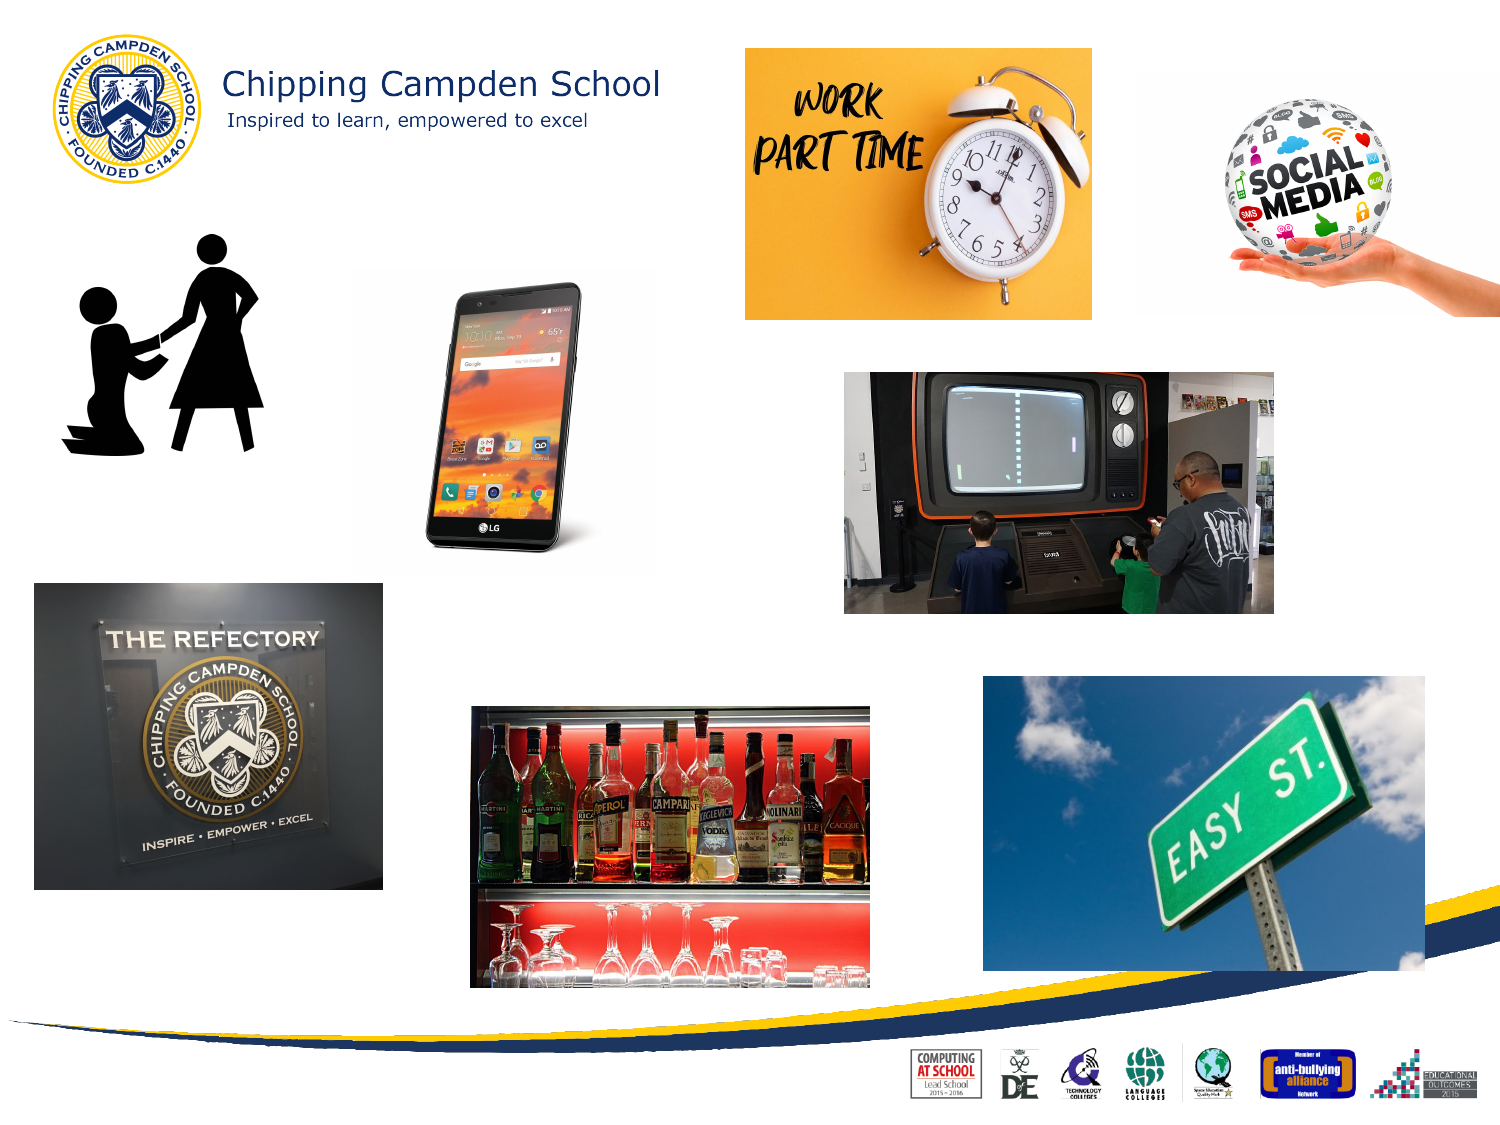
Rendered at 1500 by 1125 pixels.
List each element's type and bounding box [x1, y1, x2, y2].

picture [843, 371, 1274, 614]
list [60, 234, 264, 457]
picture [1133, 72, 1500, 317]
picture [8, 583, 1500, 1103]
picture [744, 48, 1092, 320]
picture [31, 13, 661, 205]
picture [350, 268, 657, 574]
